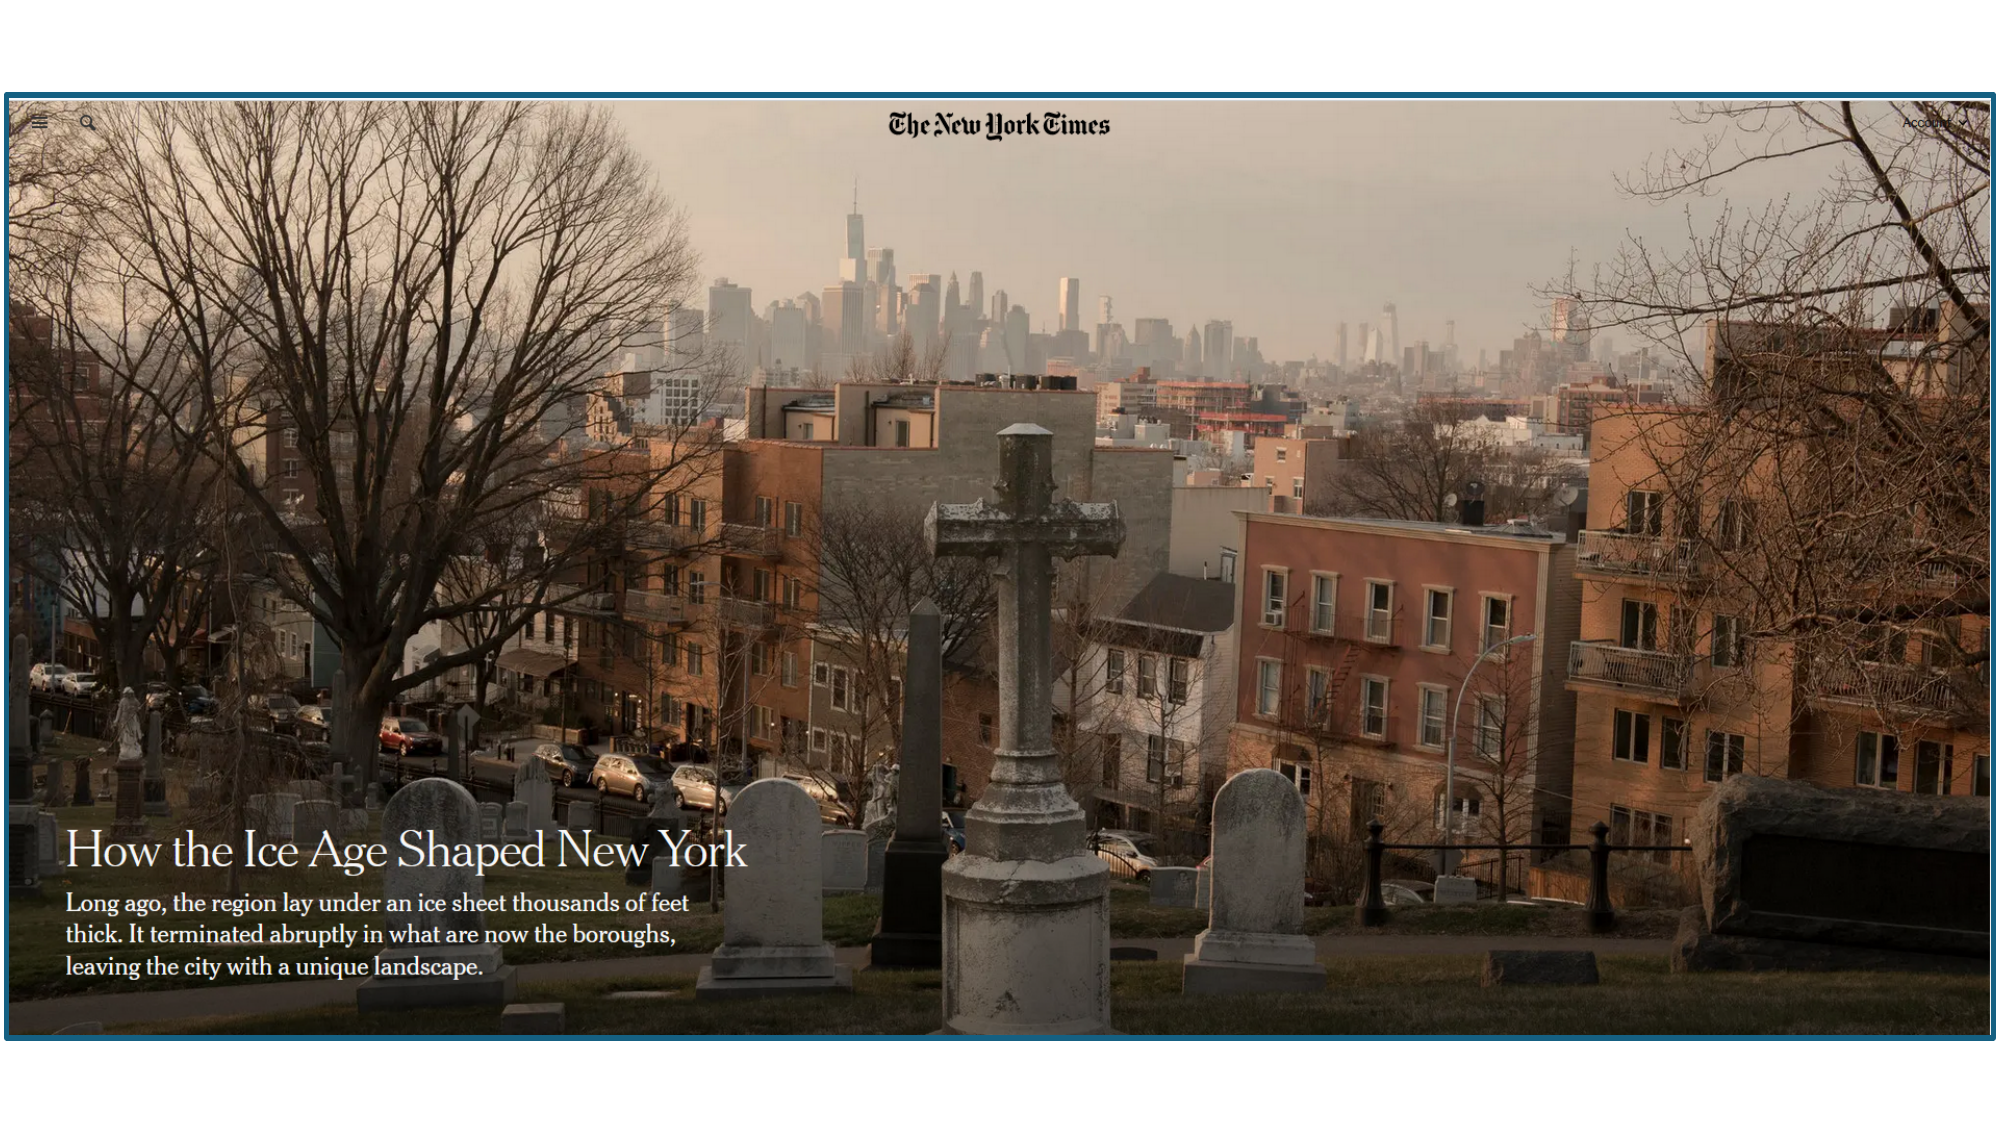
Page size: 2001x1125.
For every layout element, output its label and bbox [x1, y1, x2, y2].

list [8, 97, 1992, 1036]
